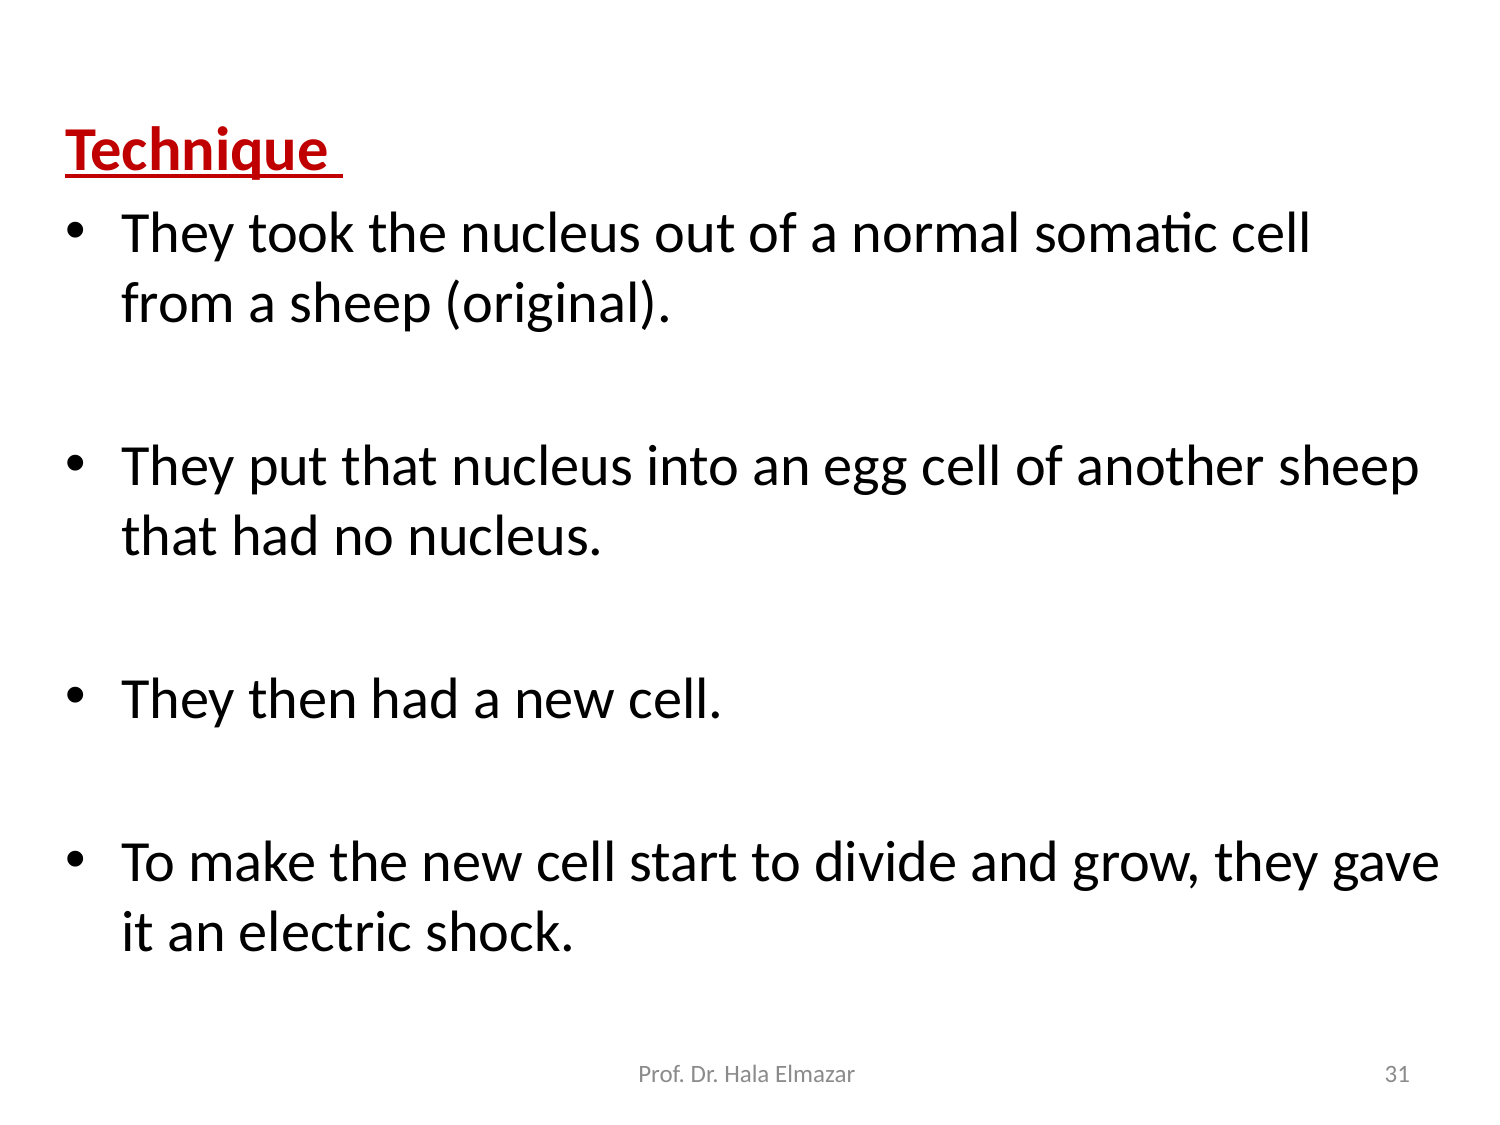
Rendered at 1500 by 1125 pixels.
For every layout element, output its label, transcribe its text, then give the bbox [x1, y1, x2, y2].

footer Prof. Dr. Hala Elmazar [512, 1042, 988, 1103]
slide_number 31 [1074, 1042, 1425, 1103]
list Technique They took the nucleus out of a normal somatic cell from a sheep (original). They put that nucleus into an egg cell of another sheep that had no nucleus. They then had a new cell. To make the new cell start to divide and grow, they gave it an electric shock. [50, 12, 1459, 1038]
